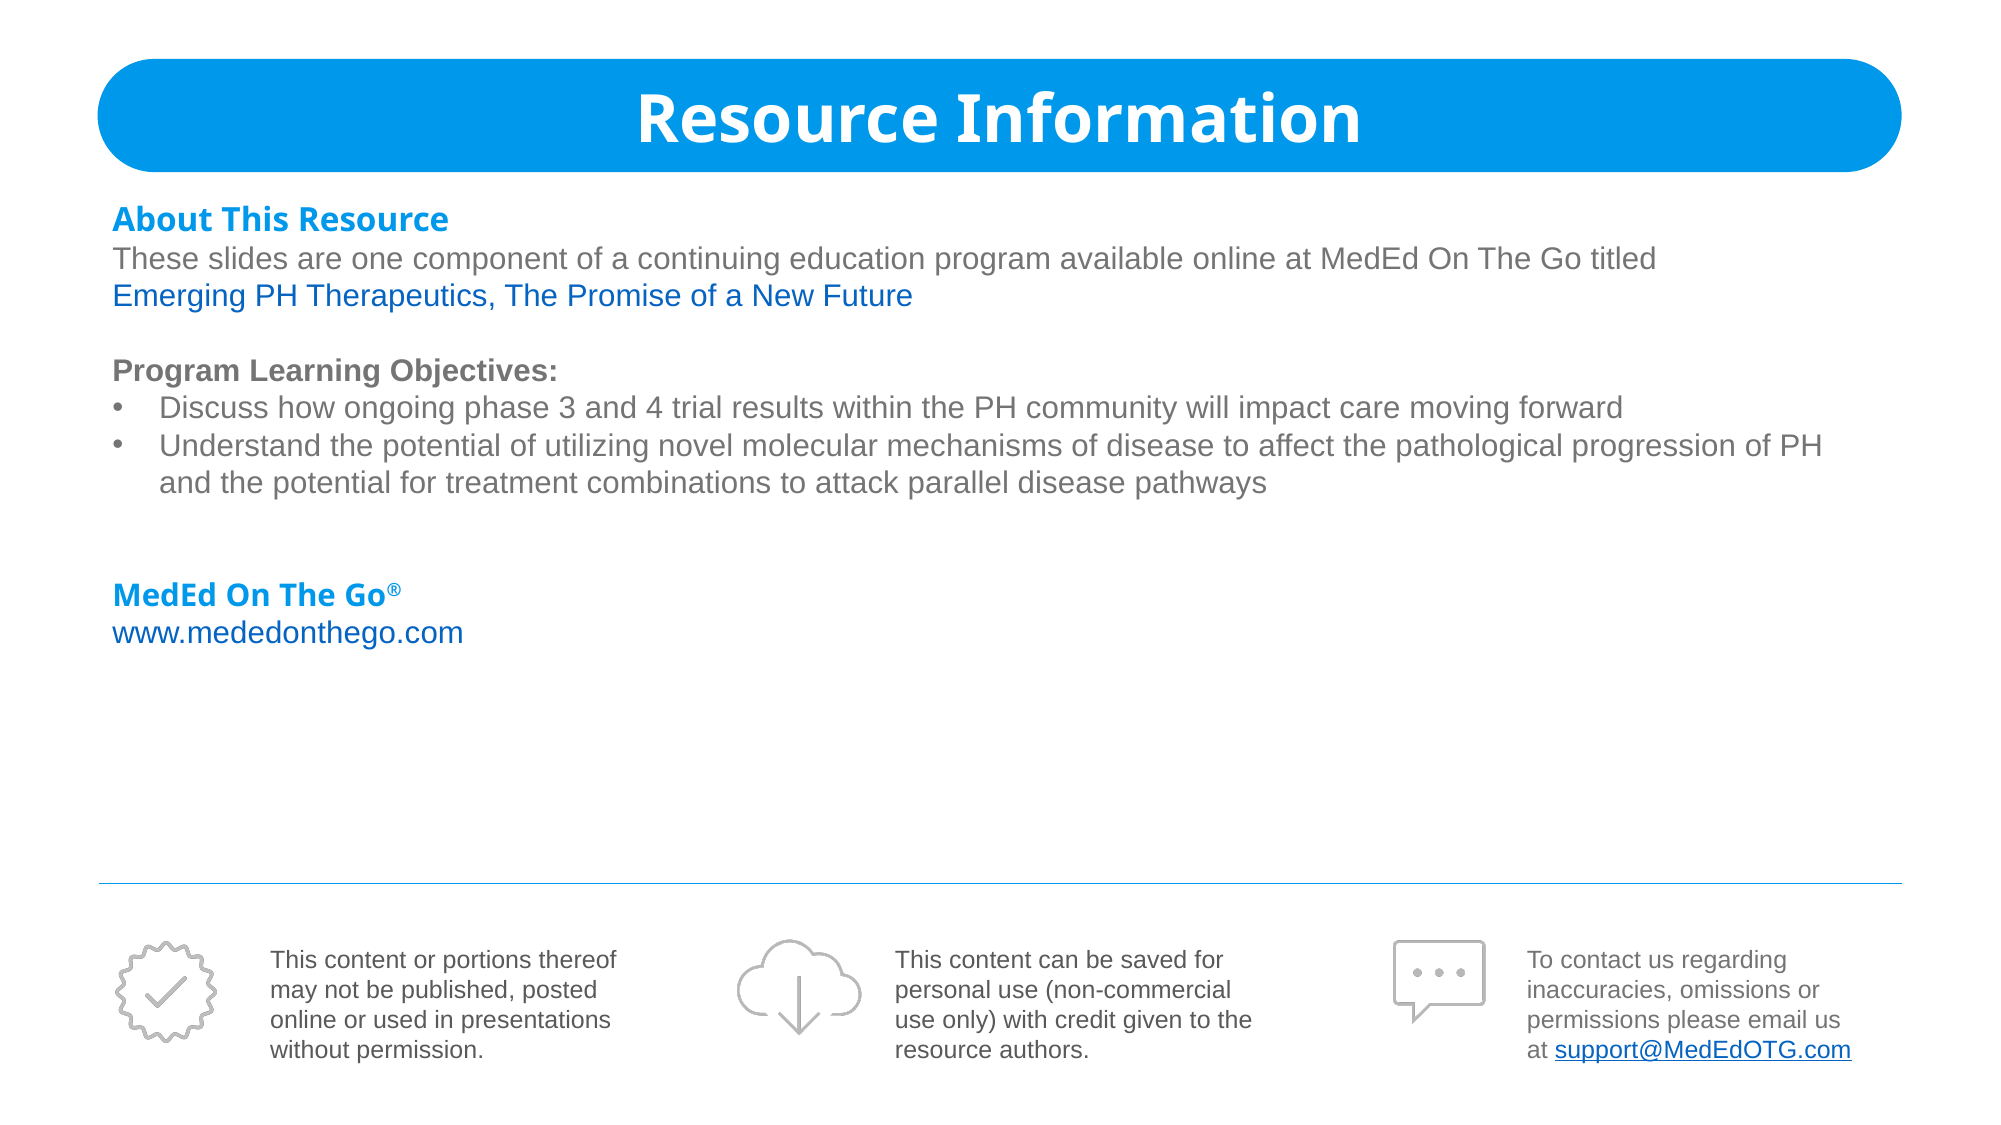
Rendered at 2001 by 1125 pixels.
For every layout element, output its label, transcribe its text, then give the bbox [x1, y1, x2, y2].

picture [734, 922, 865, 1053]
text_box About This Resource These slides are one component of a continuing education program available online at MedEd On The Go titled Emerging PH Therapeutics, The Promise of a New Future Program Learning Objectives: Discuss how ongoing phase 3 and 4 trial results within the PH community will impact care moving forward Understand the potential of utilizing novel molecular mechanisms of disease to affect the pathological progression of PH and the potential for treatment combinations to attack parallel disease pathways MedEd On The Go® www.mededonthego.com [97, 190, 1902, 698]
text_box To contact us regarding inaccuracies, omissions or permissions please email us at support@MedEdOTG.com [1512, 936, 1868, 1071]
text_box This content or portions thereof may not be published, posted online or used in presentations without permission. [255, 936, 684, 1071]
picture [101, 940, 231, 1047]
text_box This content can be saved for personal use (non-commercial use only) with credit given to the resource authors. [880, 936, 1286, 1071]
picture [1373, 917, 1504, 1047]
text_box Resource Information [97, 58, 1902, 173]
